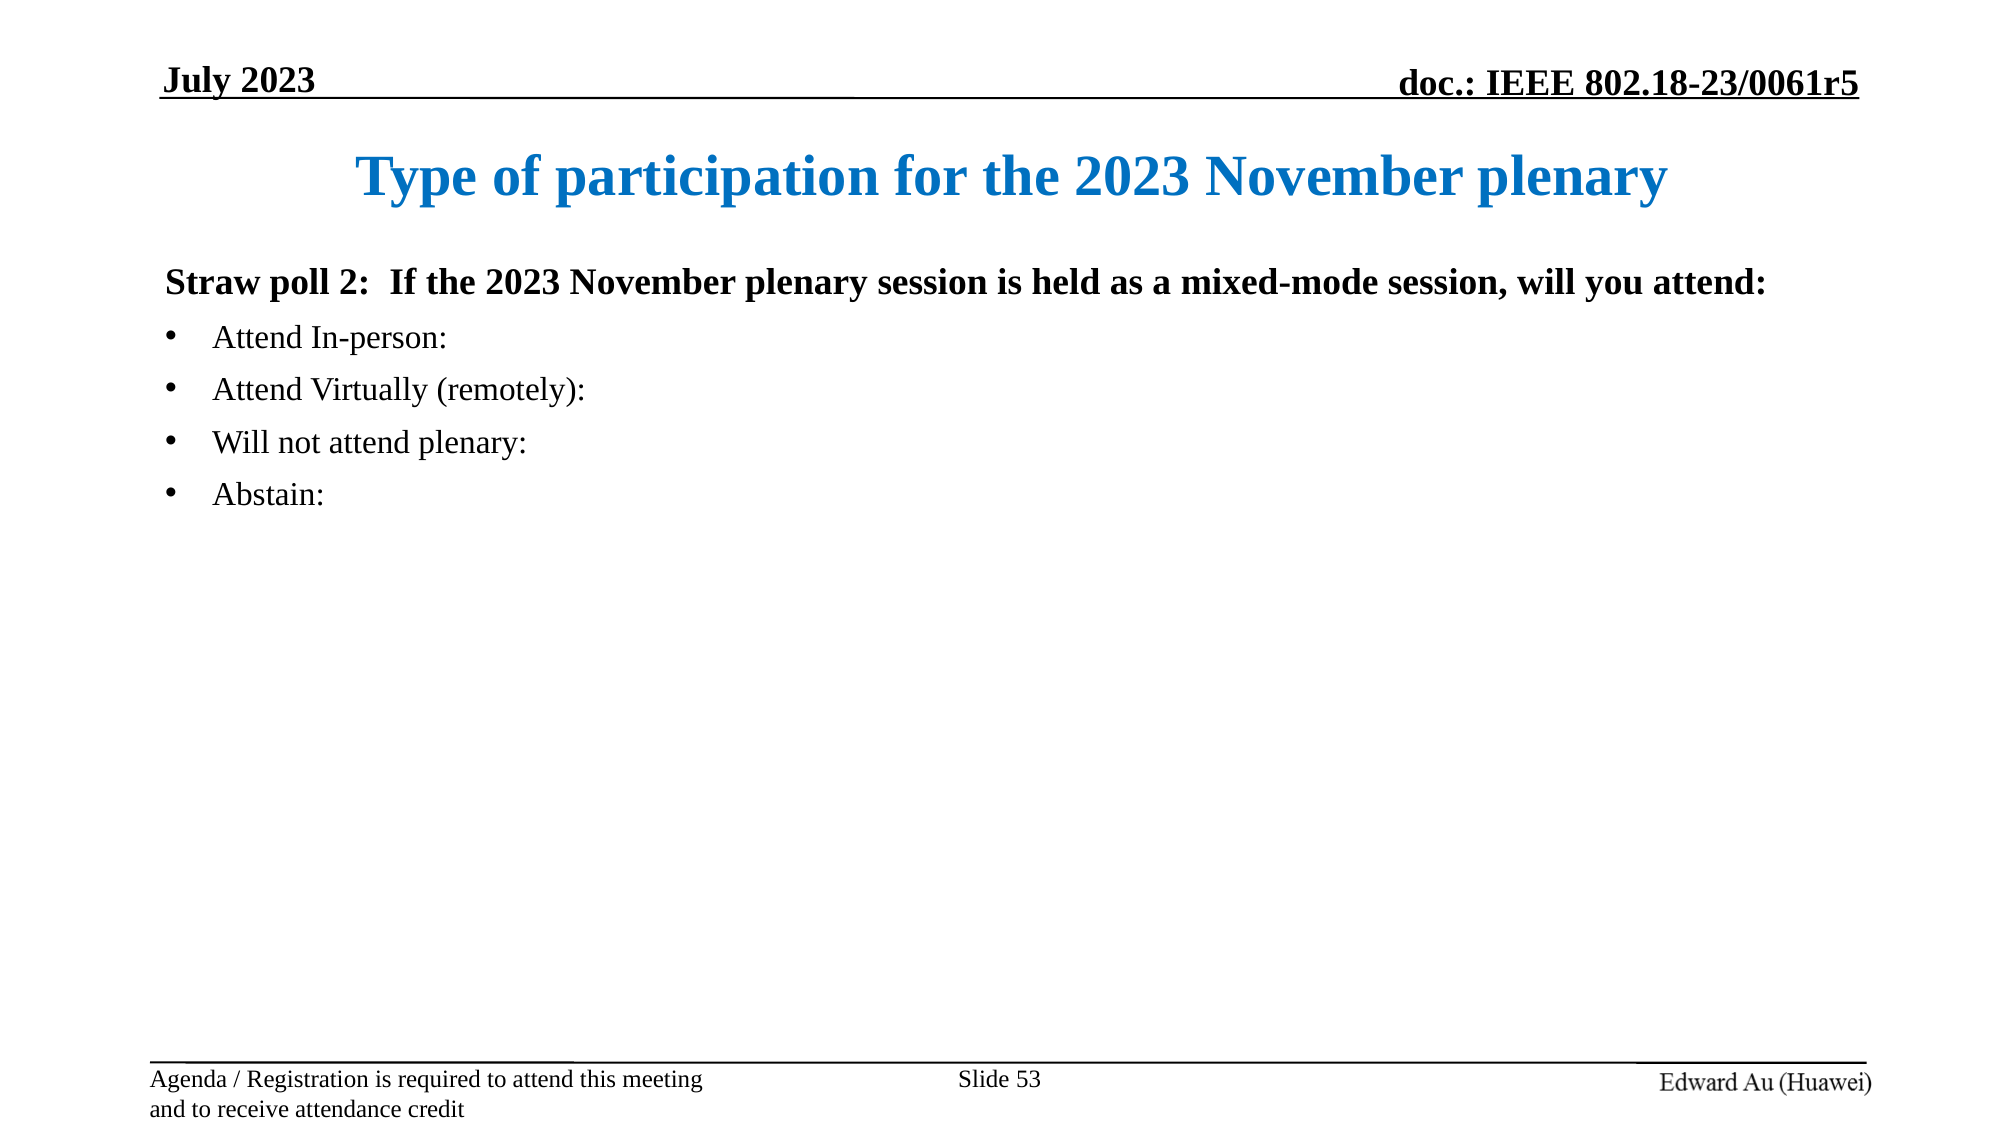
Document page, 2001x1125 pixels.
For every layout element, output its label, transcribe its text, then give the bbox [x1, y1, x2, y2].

list Straw poll 2: If the 2023 November plenary session is held as a mixed-mode session, will you attend: Attend In-person: Attend Virtually (remotely): Will not attend plenary: Abstain: [149, 249, 1869, 925]
title Type of participation for the 2023 November plenary [162, 99, 1864, 246]
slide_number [162, 54, 663, 99]
slide_number Slide 53 [933, 1061, 1067, 1123]
picture [1174, 1058, 1887, 1113]
